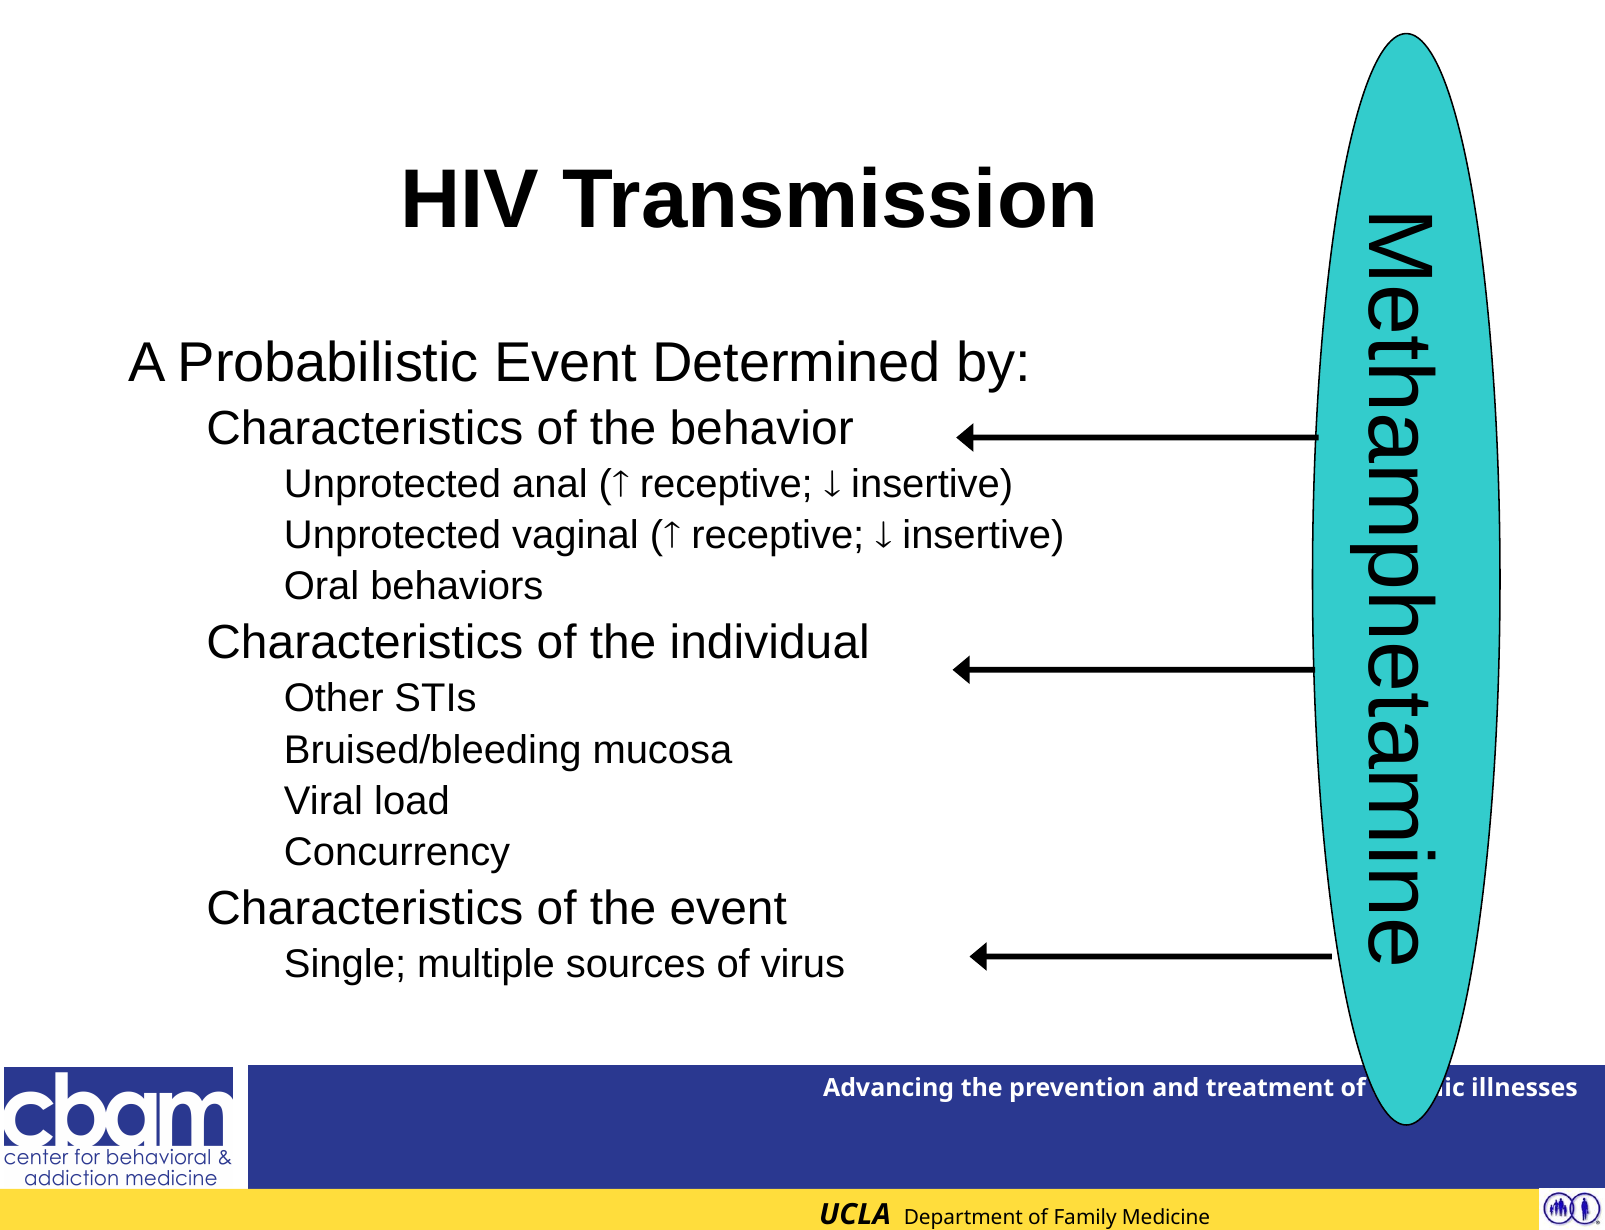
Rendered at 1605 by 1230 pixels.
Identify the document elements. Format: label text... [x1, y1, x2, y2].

picture [4, 1067, 233, 1187]
text_box UCLA Department of Family Medicine [0, 1188, 1537, 1230]
text_box [969, 946, 1332, 967]
text_box HIV Transmission [112, 99, 1361, 288]
text_box Advancing the prevention and treatment of chronic illnesses [248, 1065, 1605, 1188]
picture [1538, 1188, 1605, 1230]
text_box Methamphetamine [1312, 33, 1501, 1126]
text_box [956, 427, 1319, 448]
text_box A Probabilistic Event Determined by: Characteristics of the behavior Unprotected anal ( receptive;  insertive) Unprotected vaginal ( receptive;  insertive) Oral behaviors Characteristics of the individual Other STIs Bruised/bleeding mucosa Viral load Concurrency Characteristics of the event Single; multiple sources of virus [112, 324, 1346, 1000]
text_box [952, 659, 1316, 681]
